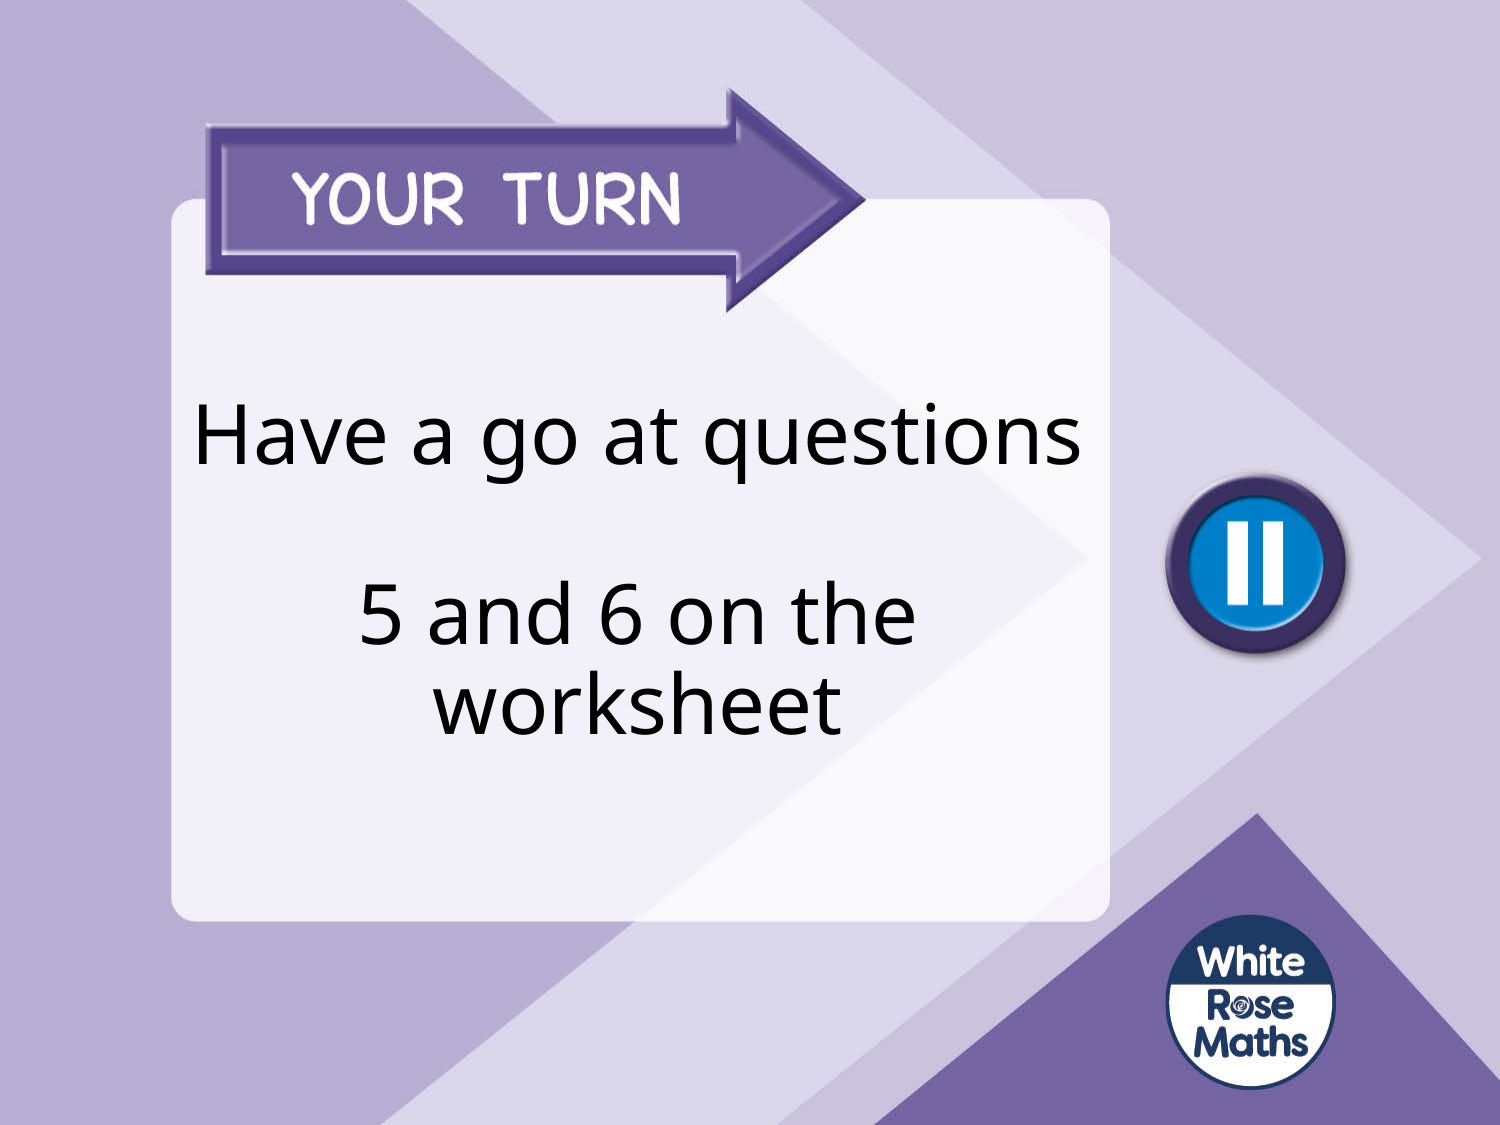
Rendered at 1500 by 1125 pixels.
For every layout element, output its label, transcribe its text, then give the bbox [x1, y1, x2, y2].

picture [0, 0, 1500, 1125]
title Have a go at questions 5 and 6 on the worksheet [170, 326, 1106, 820]
